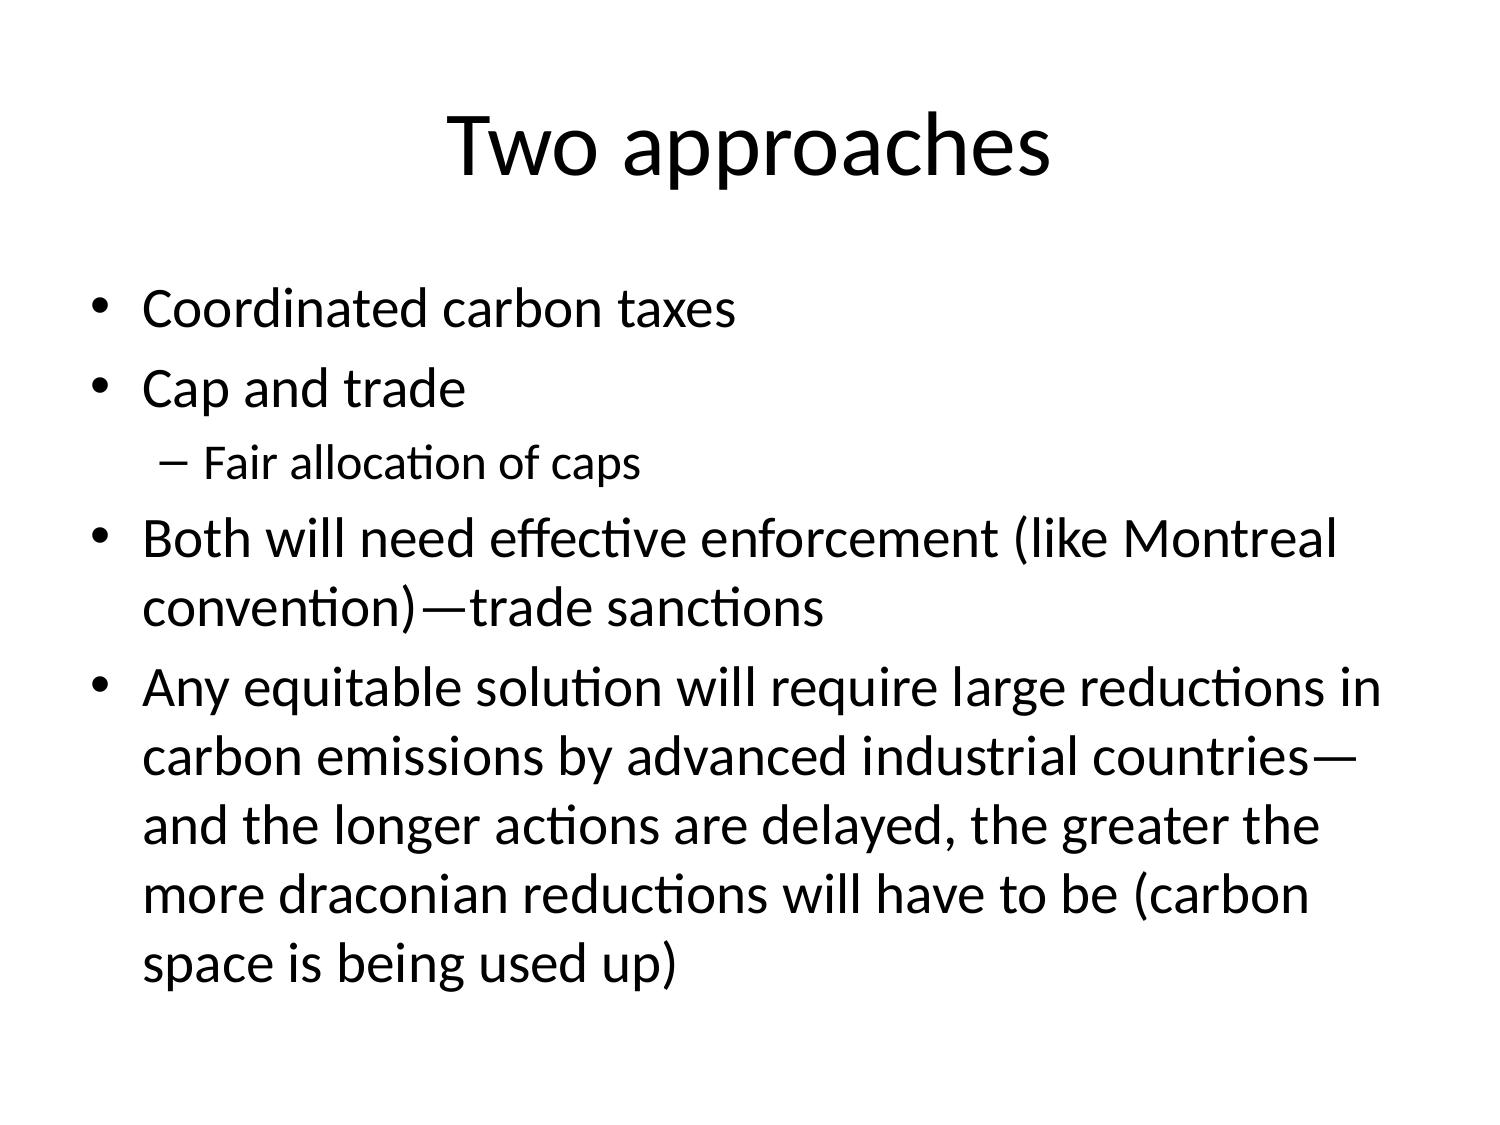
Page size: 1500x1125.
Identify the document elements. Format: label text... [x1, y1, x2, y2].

title Two approaches [75, 45, 1425, 233]
list Coordinated carbon taxes Cap and trade Fair allocation of caps Both will need effective enforcement (like Montreal convention)—trade sanctions Any equitable solution will require large reductions in carbon emissions by advanced industrial countries—and the longer actions are delayed, the greater the more draconian reductions will have to be (carbon space is being used up) [75, 262, 1425, 1005]
